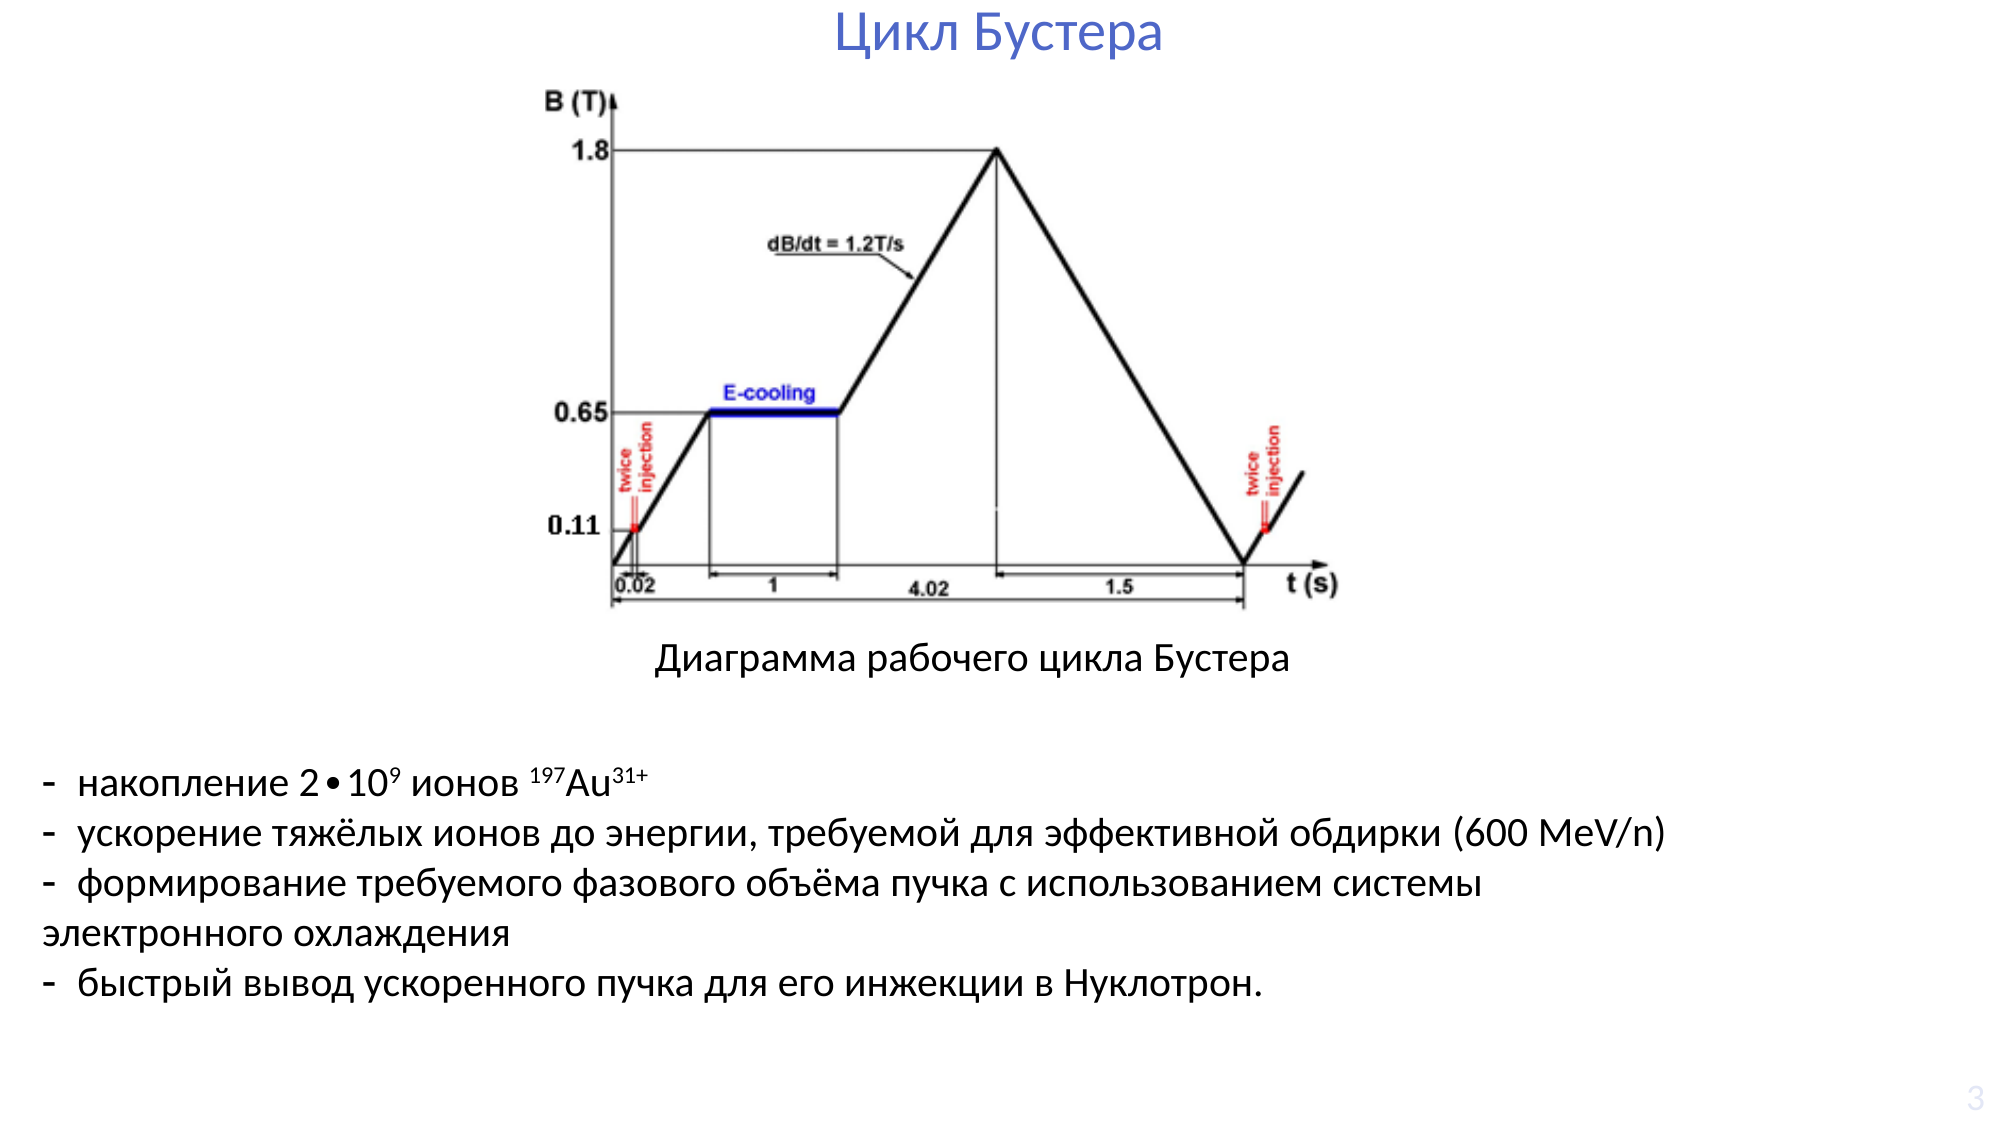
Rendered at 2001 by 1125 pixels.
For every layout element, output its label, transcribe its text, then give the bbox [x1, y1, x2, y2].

title Цикл Бустера [99, 0, 1900, 54]
text_box Диаграмма рабочего цикла Бустера [639, 629, 1316, 687]
slide_number 3 [1917, 1065, 2000, 1125]
picture [544, 85, 1347, 620]
text_box  накопление 2∙109 ионов 197Au31+  ускорение тяжёлых ионов до энергии, требуемой для эффективной обдирки (600 MeV/n)  формирование требуемого фазового объёма пучка с использованием системы электронного охлаждения  быстрый вывод ускоренного пучка для его инжекции в Нуклотрон. [27, 746, 1973, 1062]
